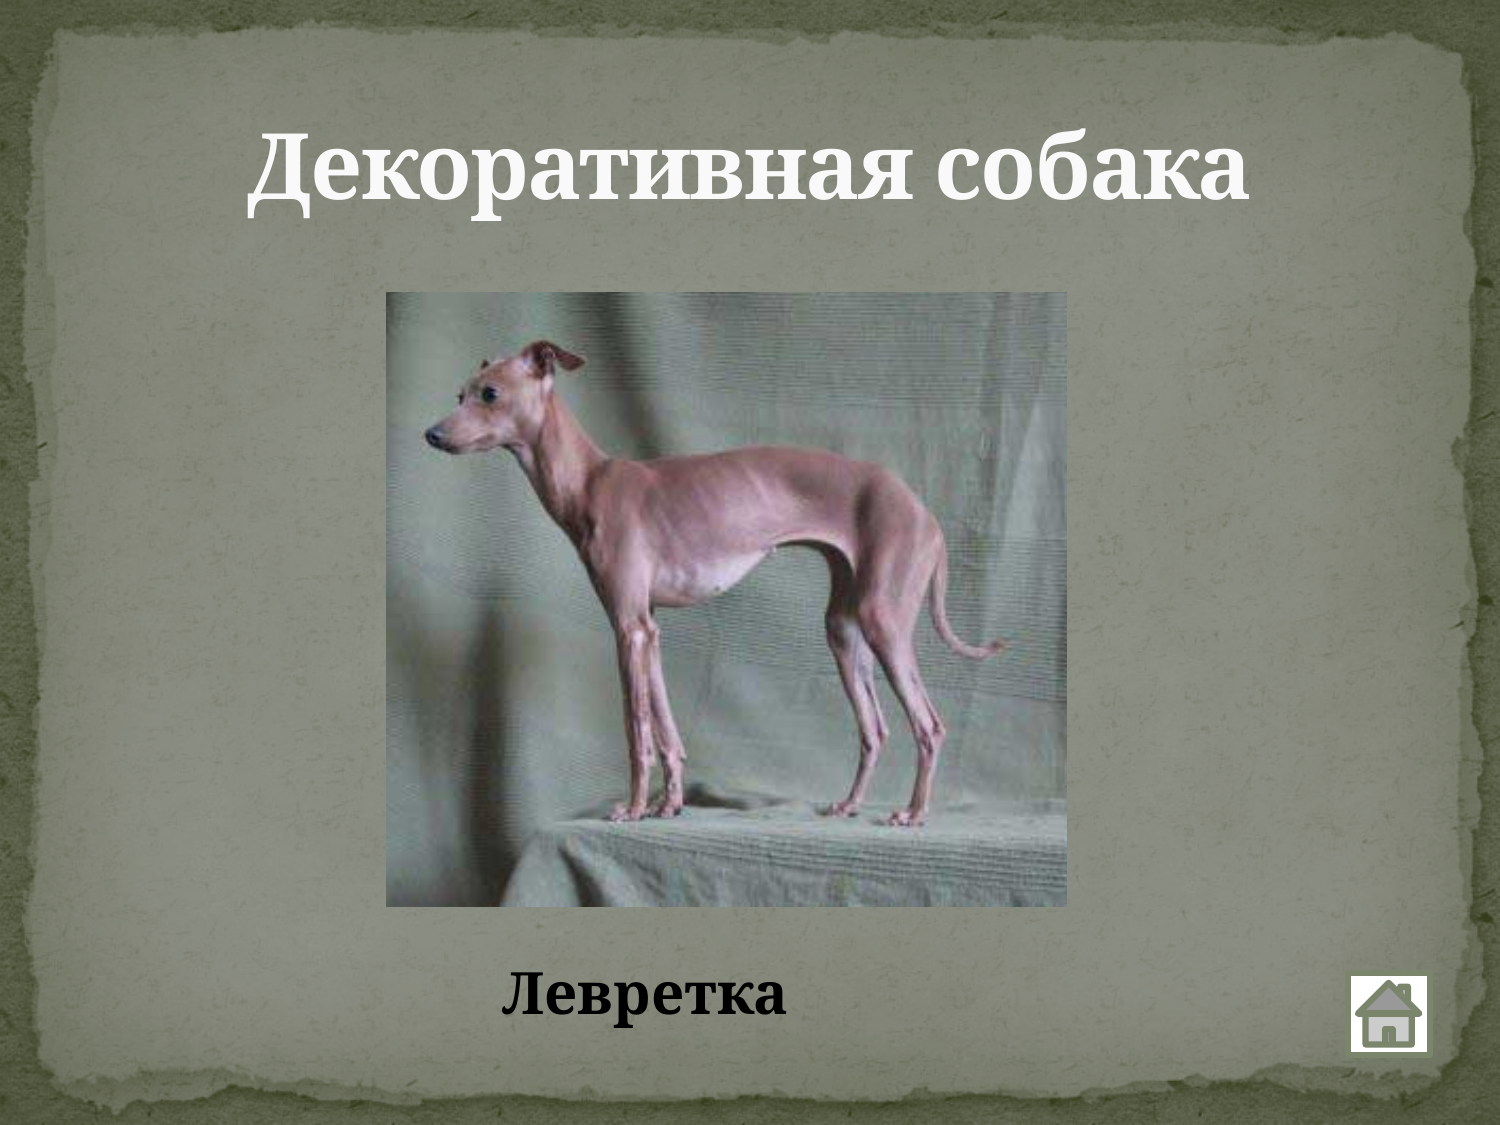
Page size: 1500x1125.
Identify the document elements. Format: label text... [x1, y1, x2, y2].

text_box [1345, 970, 1433, 1058]
picture [386, 292, 1067, 907]
title Декоративная собака [74, 24, 1425, 225]
text_box Левретка [487, 949, 820, 1034]
